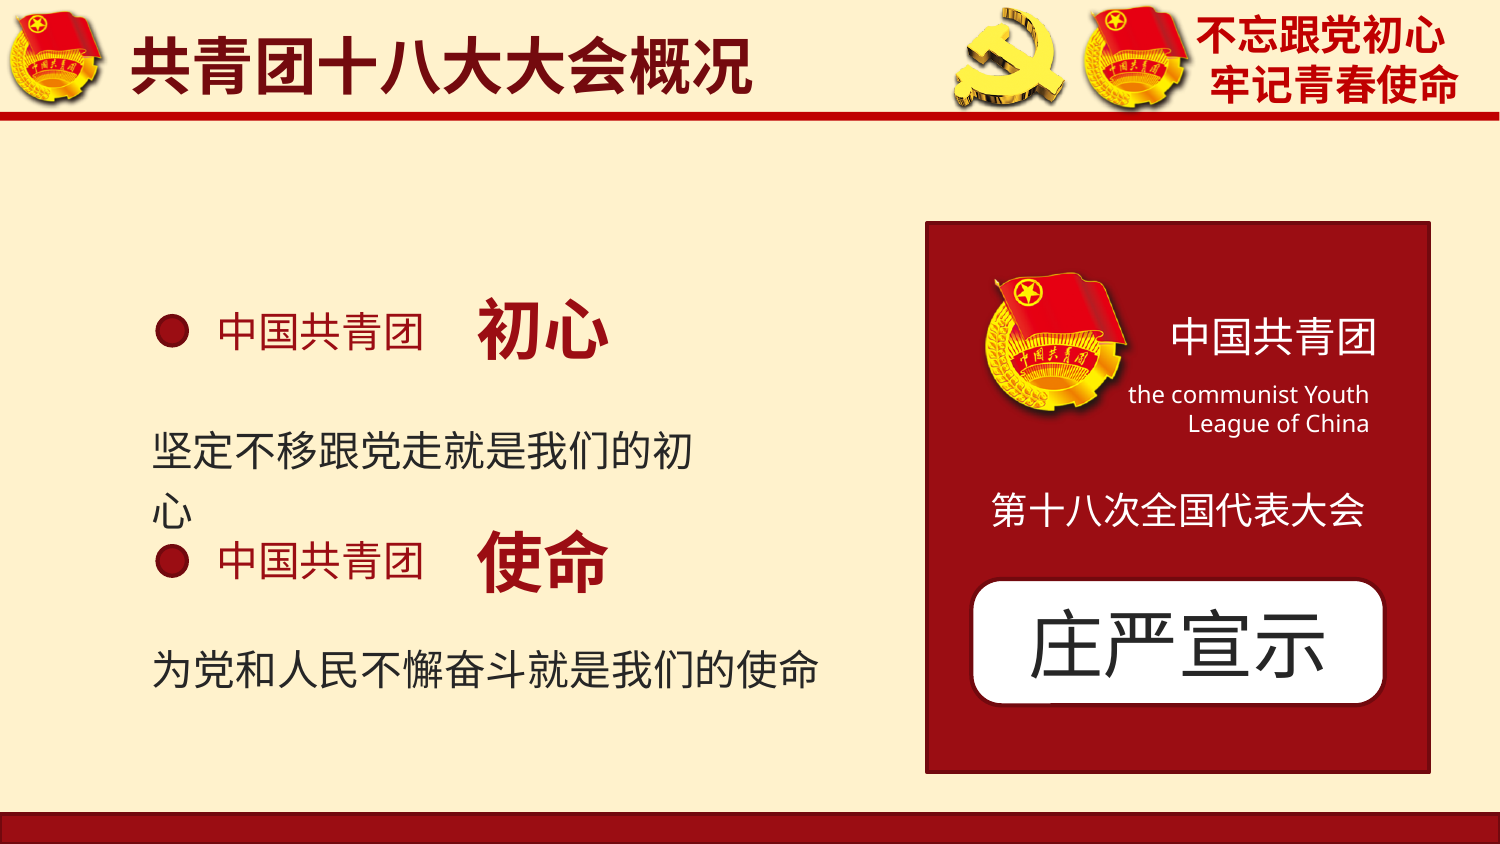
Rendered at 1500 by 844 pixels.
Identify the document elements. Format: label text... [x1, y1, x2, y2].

text_box 共青团十八大大会概况 [118, 21, 952, 108]
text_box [926, 222, 1500, 773]
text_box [157, 279, 627, 377]
text_box 坚定不移跟党走就是我们的初心 [136, 407, 750, 543]
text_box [157, 512, 627, 610]
text_box 为党和人民不懈奋斗就是我们的使命 [137, 626, 888, 701]
picture [0, 0, 1500, 812]
